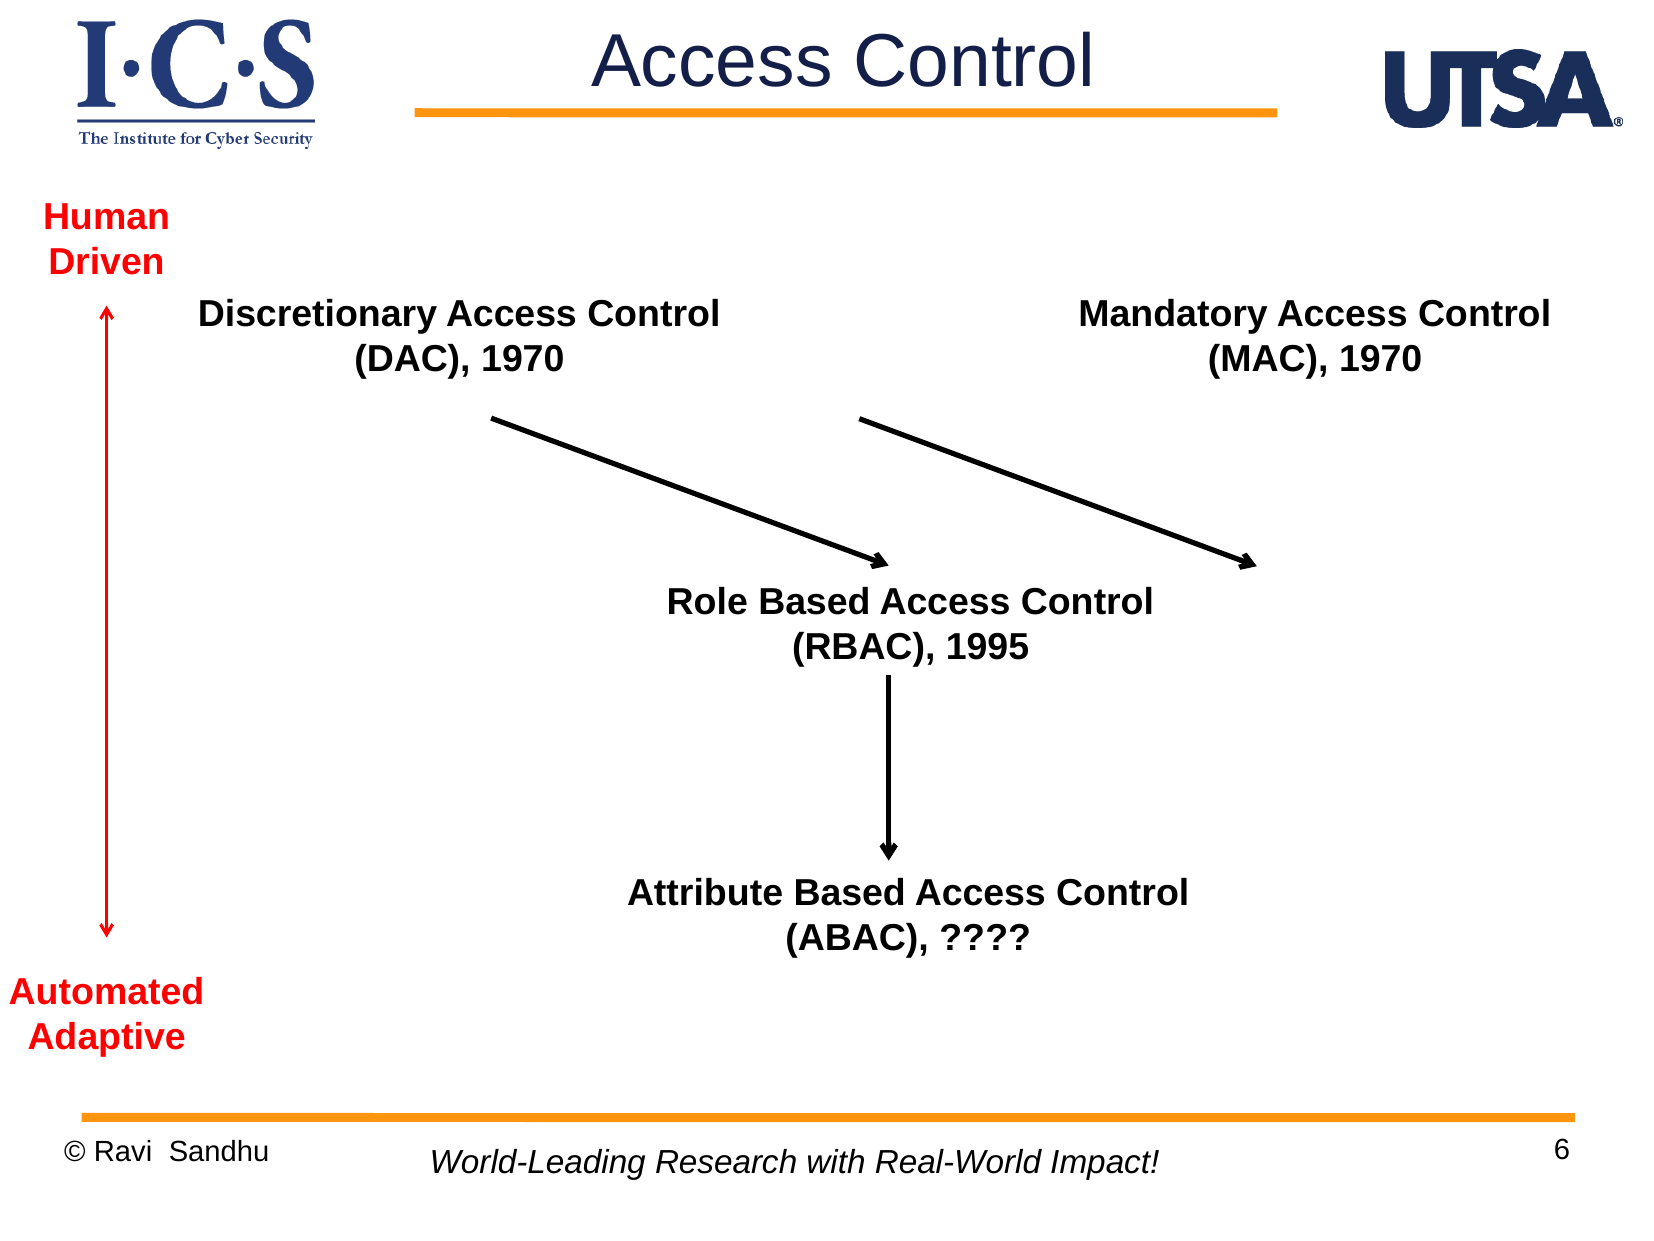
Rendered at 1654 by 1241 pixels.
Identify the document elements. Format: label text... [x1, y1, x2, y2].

text_box 6 [1185, 1129, 1571, 1215]
text_box World-Leading Research with Real-World Impact! [414, 1132, 1176, 1188]
text_box Role Based Access Control (RBAC), 1995 [633, 574, 1189, 674]
text_box Attribute Based Access Control (ABAC), ???? [599, 860, 1217, 966]
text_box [490, 417, 860, 566]
picture [1385, 49, 1623, 128]
text_box Automated Adaptive [0, 959, 220, 1065]
text_box Mandatory Access Control (MAC), 1970 [1037, 281, 1593, 387]
picture [73, 0, 317, 151]
text_box © Ravi Sandhu [64, 1132, 450, 1218]
text_box Access Control [360, 0, 1326, 113]
text_box Human Driven [28, 184, 185, 290]
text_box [858, 418, 1258, 567]
text_box Discretionary Access Control (DAC), 1970 [181, 281, 737, 386]
